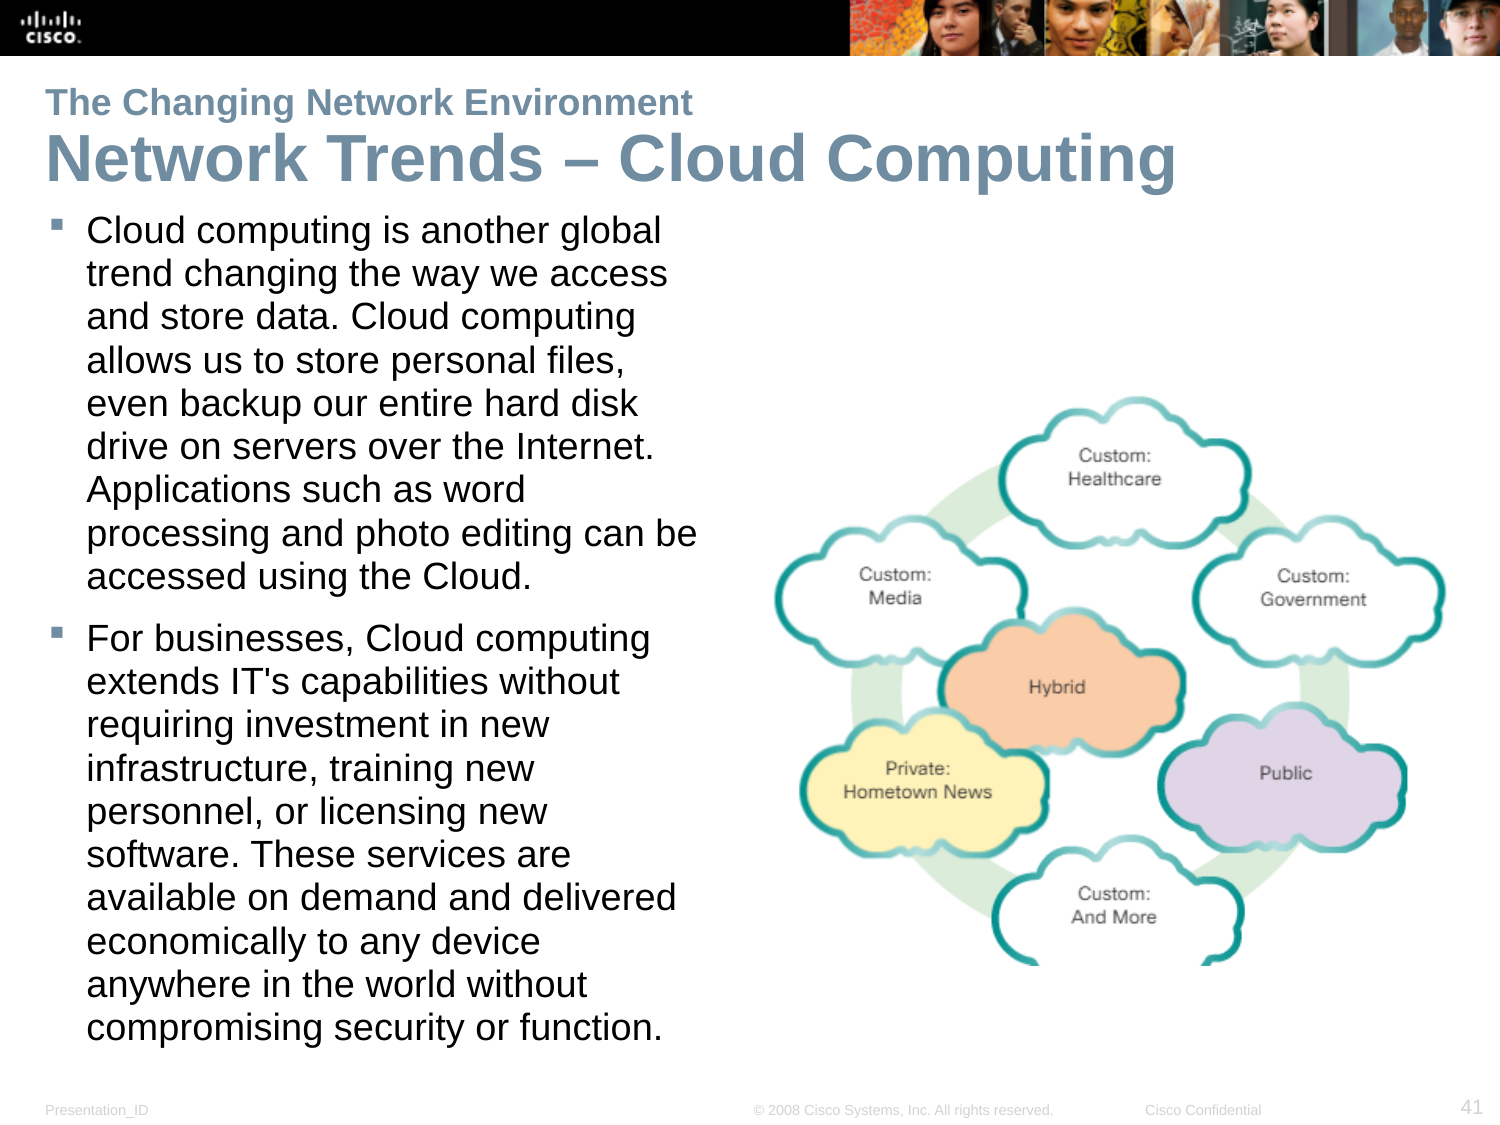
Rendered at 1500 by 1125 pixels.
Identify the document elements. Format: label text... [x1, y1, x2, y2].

list Cloud computing is another global trend changing the way we access and store data. Cloud computing allows us to store personal files, even backup our entire hard disk drive on servers over the Internet. Applications such as word processing and photo editing can be accessed using the Cloud. For businesses, Cloud computing extends IT's capabilities without requiring investment in new infrastructure, training new personnel, or licensing new software. These services are available on demand and delivered economically to any device anywhere in the world without compromising security or function. [34, 202, 715, 1061]
title The Changing Network Environment Network Trends – Cloud Computing [31, 64, 1471, 203]
picture [750, 351, 1454, 966]
picture [0, 0, 1500, 56]
